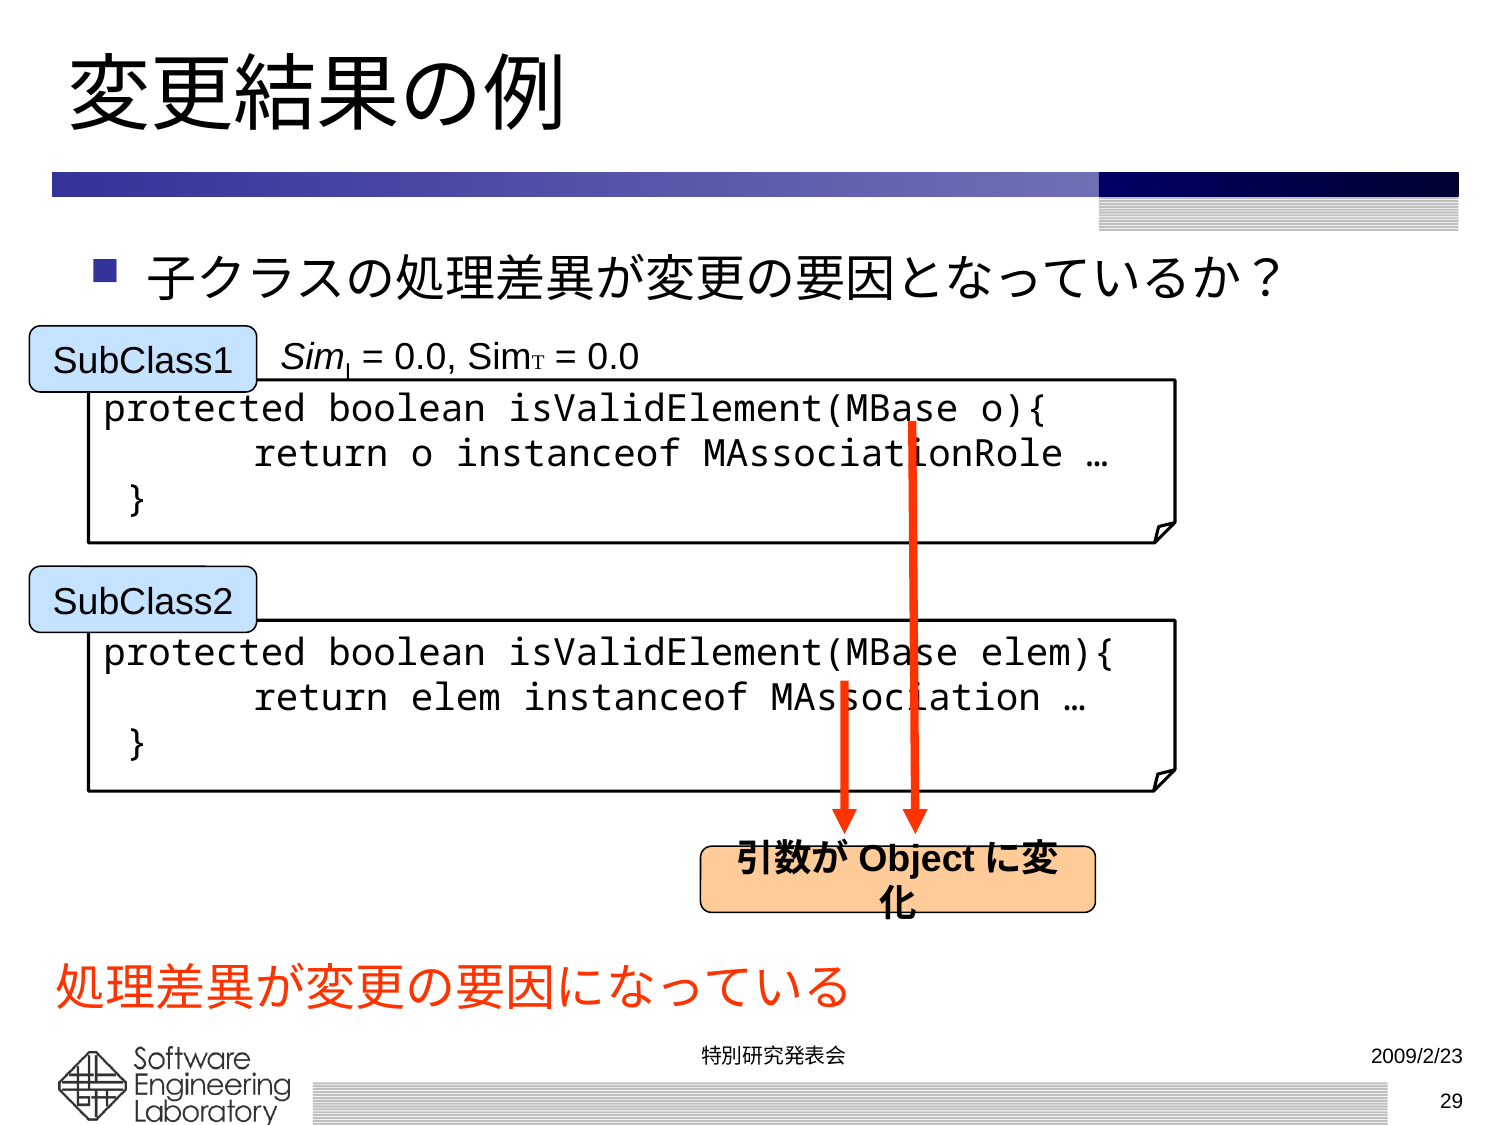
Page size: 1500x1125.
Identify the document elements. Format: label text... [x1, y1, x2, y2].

text_box protected boolean isValidElement(MBase elem){ return elem instanceof MAssociation … } [88, 620, 914, 792]
text_box protected boolean isValidElement(MBase o){ return o instanceof MAssociationRole … } [88, 379, 1175, 543]
text_box SimⅠ = 0.0, SimT = 0.0 [265, 325, 857, 392]
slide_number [1245, 1034, 1479, 1083]
text_box protected boolean isValidElement(MBase elem){ return elem instanceof MAssociation … } [914, 620, 1175, 792]
slide_number 29 [1387, 1079, 1479, 1125]
title 変更結果の例 [51, 18, 1459, 162]
footer 特別研究発表会 [312, 1034, 1235, 1083]
text_box 引数がObjectに変化 [700, 846, 1096, 913]
text_box [838, 680, 851, 835]
text_box 処理差異が変更の要因になっている [41, 947, 1392, 1024]
list 子クラスの処理差異が変更の要因となっているか？ [74, 238, 1426, 315]
text_box SubClass1 [29, 325, 257, 393]
text_box SubClass2 [29, 566, 257, 633]
picture [58, 1046, 290, 1125]
text_box [909, 420, 922, 835]
